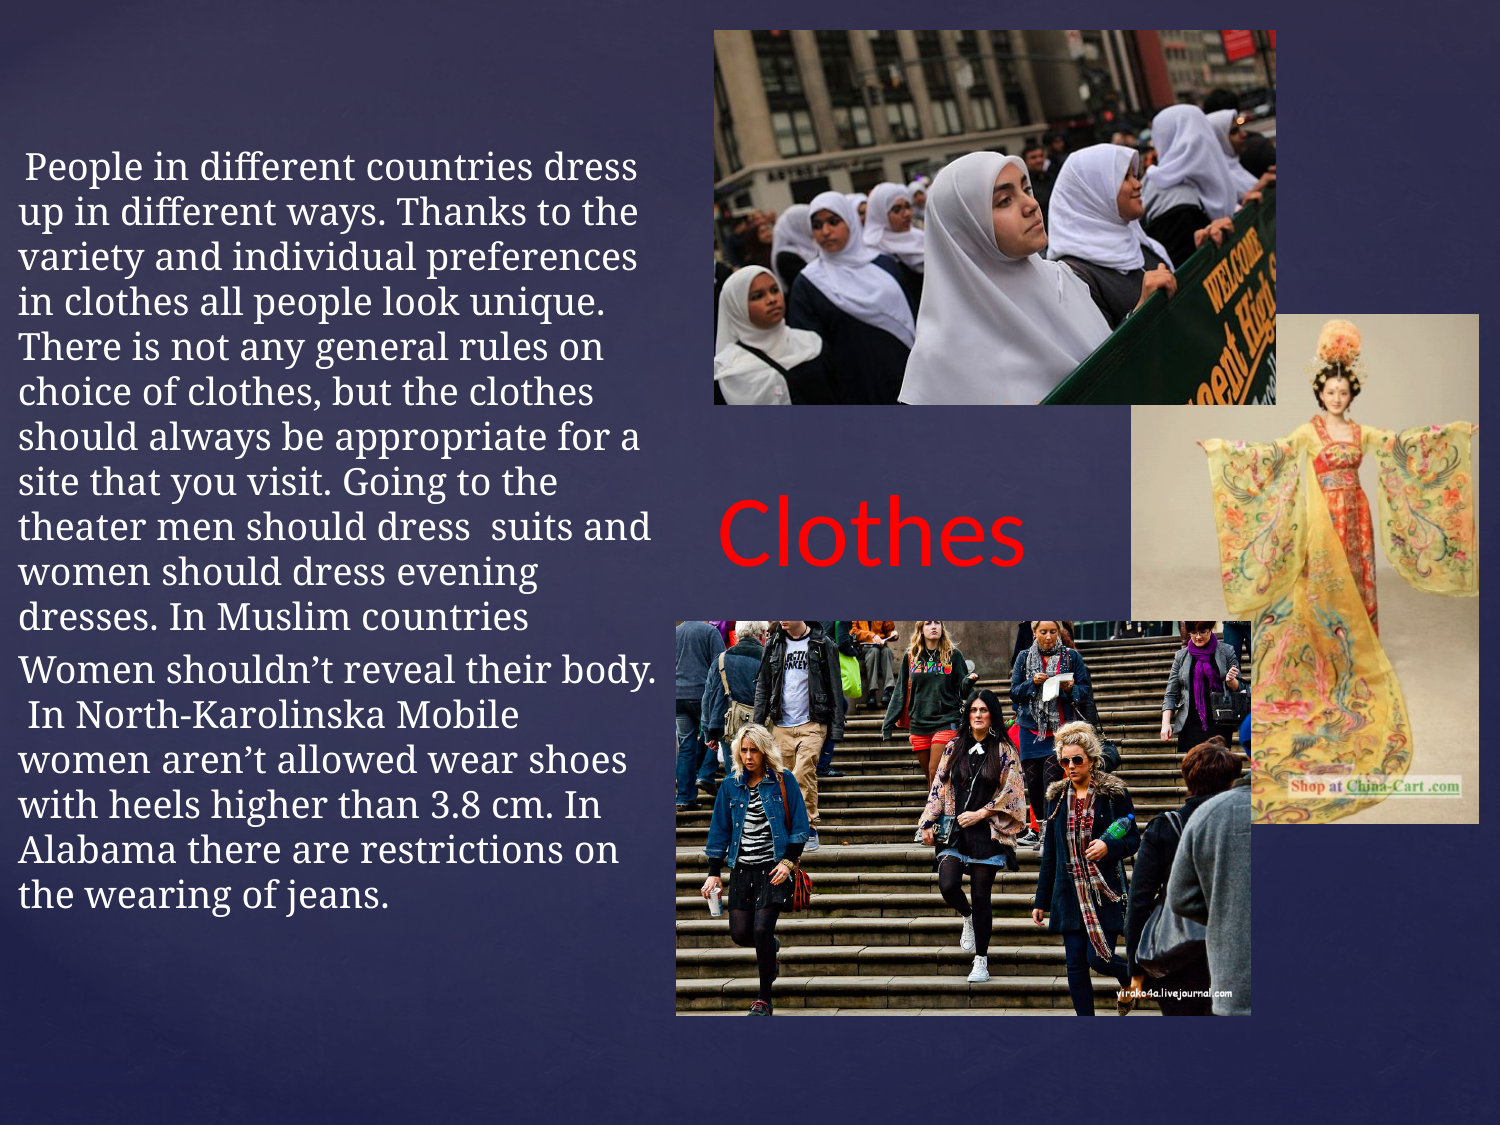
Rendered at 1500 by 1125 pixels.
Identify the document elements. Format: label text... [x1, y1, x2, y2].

list People in different countries dress up in different ways. Thanks to the variety and individual preferences in clothes all people look unique. There is not any general rules on choice of clothes, but the clothes should always be appropriate for a site that you visit. Going to the theater men should dress suits and women should dress evening dresses. In Muslim countries Women shouldn’t reveal their body. In North-Karolinska Mobile women aren’t allowed wear shoes with heels higher than 3.8 cm. In Alabama there are restrictions on the wearing of jeans. [0, 0, 677, 1059]
title Clothes [1490, 444, 1500, 595]
picture [713, 30, 1276, 406]
picture [675, 621, 1252, 1017]
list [1131, 313, 1480, 825]
title Clothes [702, 444, 1120, 595]
